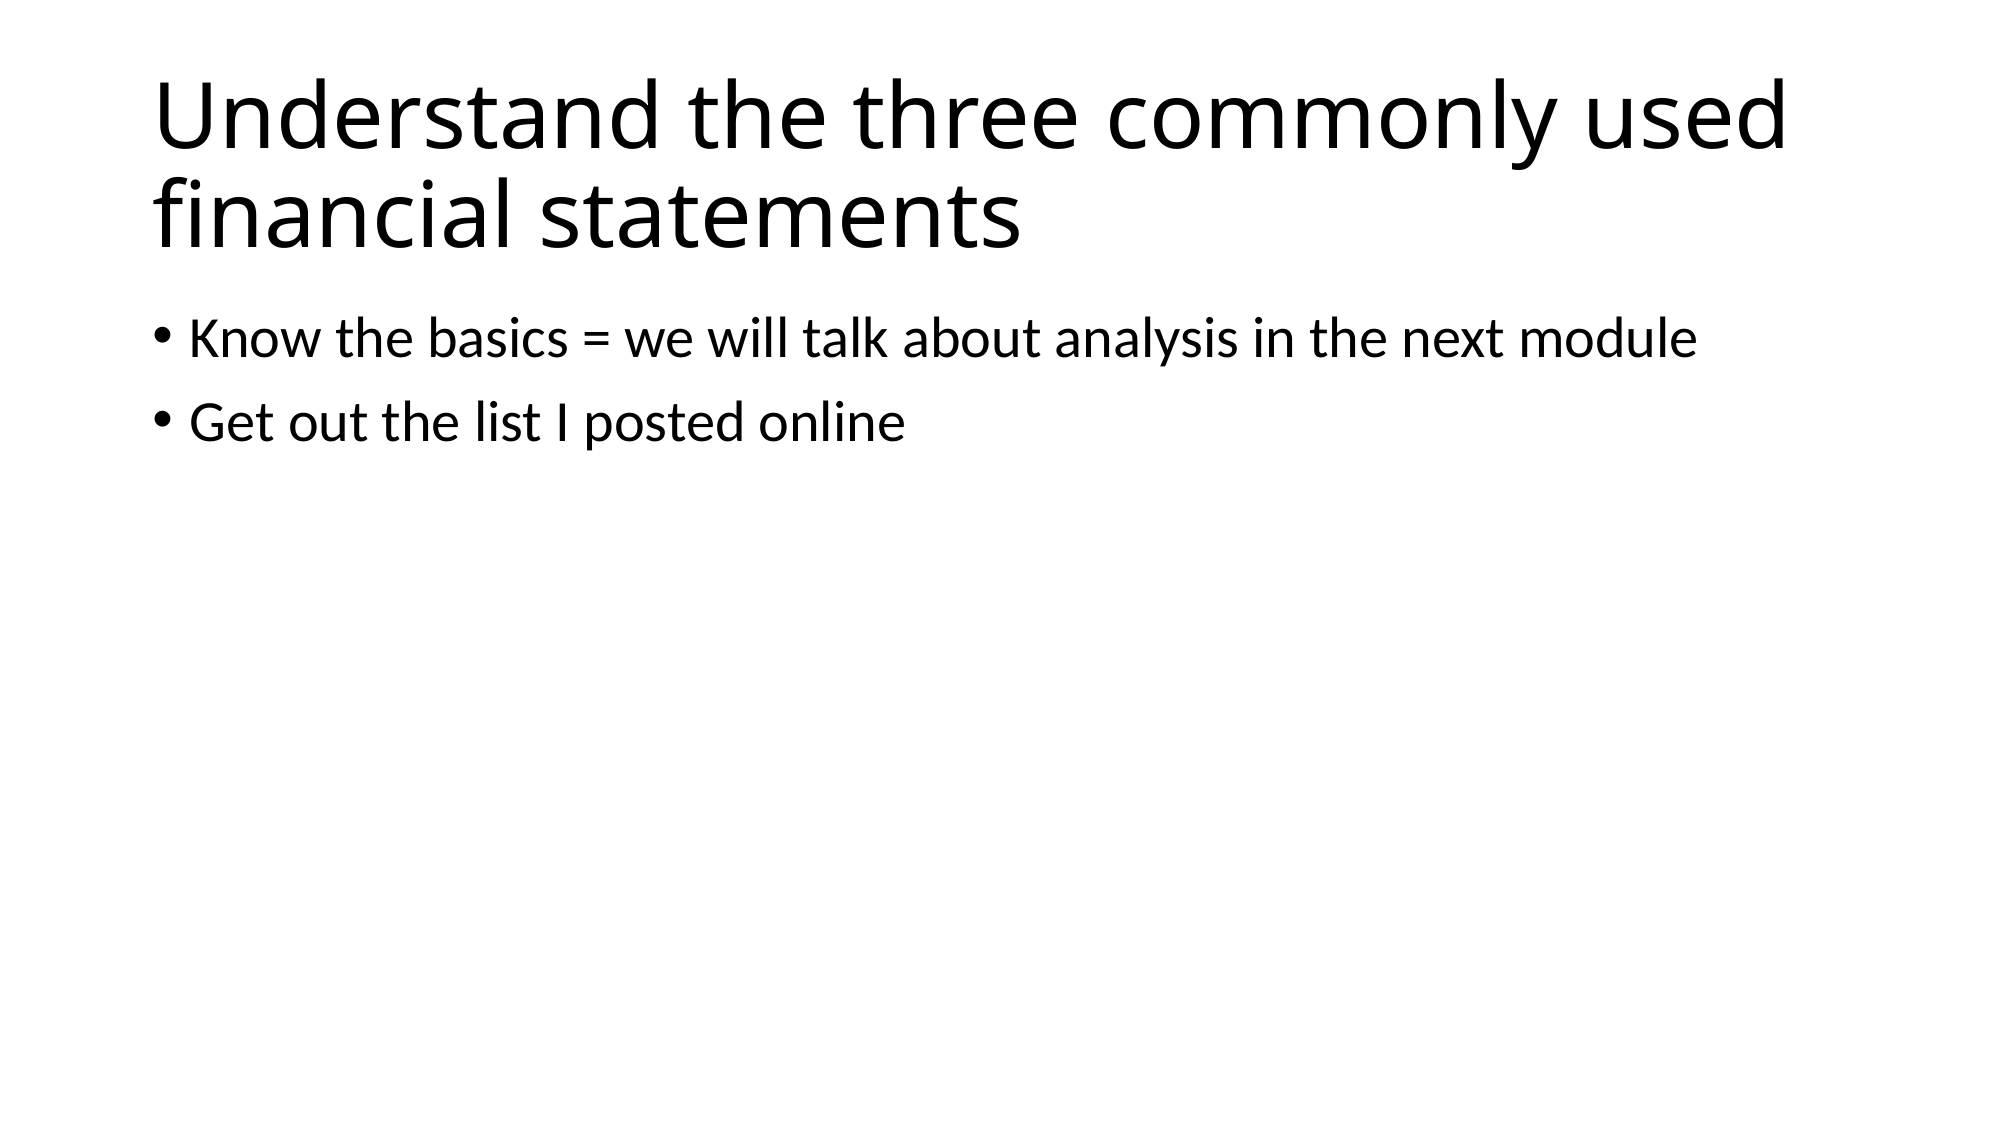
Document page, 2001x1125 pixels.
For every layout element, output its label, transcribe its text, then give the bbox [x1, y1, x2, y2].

title Understand the three commonly used financial statements [137, 59, 1863, 278]
list Know the basics = we will talk about analysis in the next module Get out the list I posted online [137, 299, 1863, 1014]
